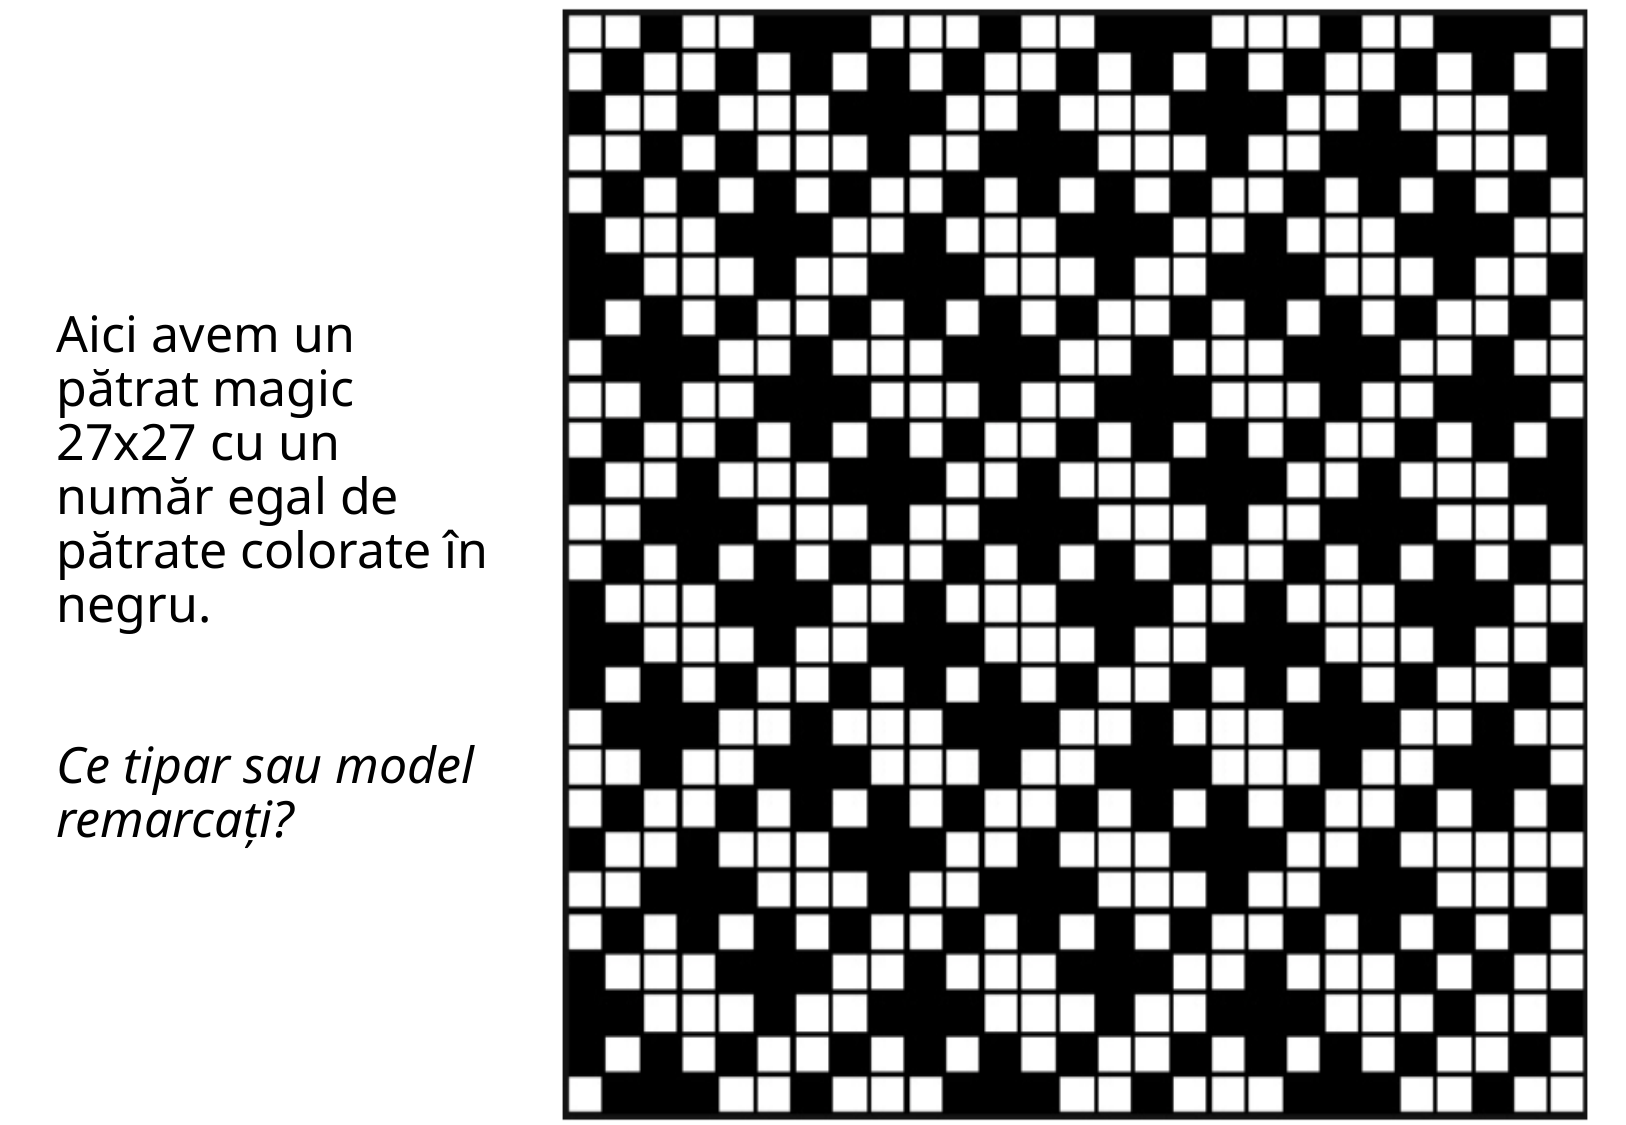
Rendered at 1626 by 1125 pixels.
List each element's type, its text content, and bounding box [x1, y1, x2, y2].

picture [555, 2, 1594, 1125]
title Aici avem un pătrat magic 27x27 cu un număr egal de pătrate colorate în negru. Ce tipar sau model remarcați? [41, 55, 517, 1103]
